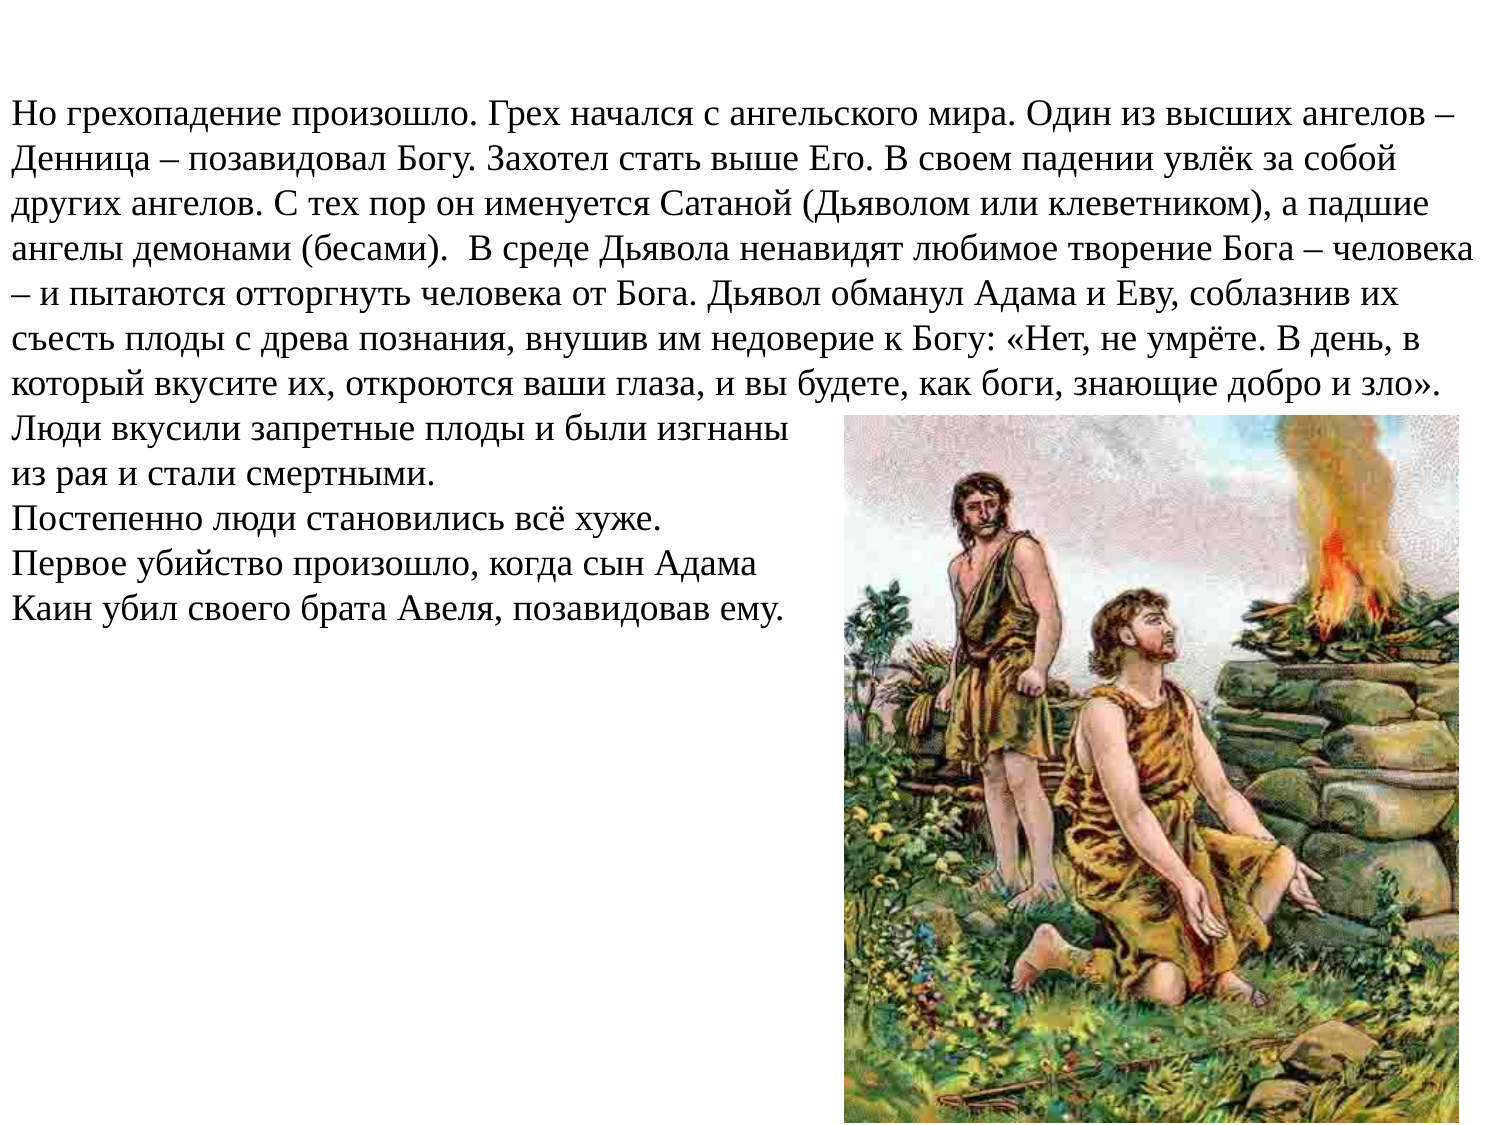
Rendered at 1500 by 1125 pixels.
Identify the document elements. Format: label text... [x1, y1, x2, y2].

title Но грехопадение произошло. Грех начался с ангельского мира. Один из высших ангелов – Денница – позавидовал Богу. Захотел стать выше Его. В своем падении увлёк за собой других ангелов. С тех пор он именуется Сатаной (Дьяволом или клеветником), а падшие ангелы демонами (бесами). В среде Дьявола ненавидят любимое творение Бога – человека – и пытаются отторгнуть человека от Бога. Дьявол обманул Адама и Еву, соблазнив их съесть плоды с древа познания, внушив им недоверие к Богу: «Нет, не умрёте. В день, в который вкусите их, откроются ваши глаза, и вы будете, как боги, знающие добро и зло». Люди вкусили запретные плоды и были изгнаны из рая и стали смертными. Постепенно люди становились всё хуже. Первое убийство произошло, когда сын Адама Каин убил своего брата Авеля, позавидовав ему. [0, 1, 1500, 714]
picture [844, 415, 1459, 1124]
